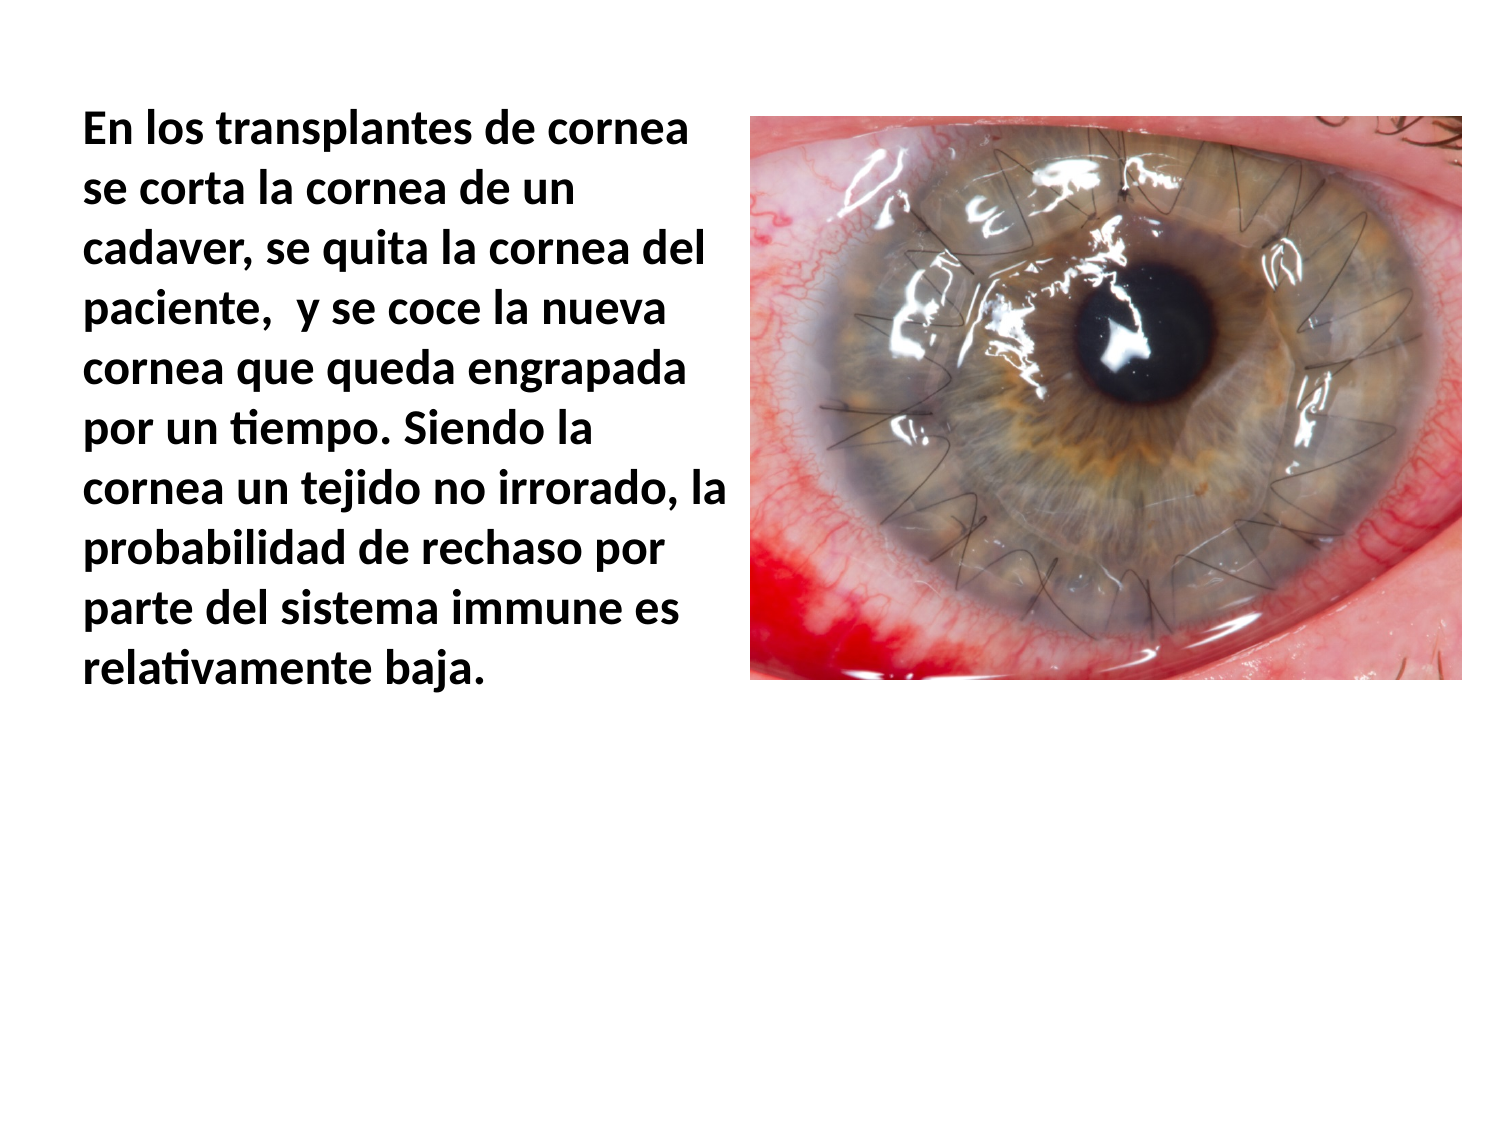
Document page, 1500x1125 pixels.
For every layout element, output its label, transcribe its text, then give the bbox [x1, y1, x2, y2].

picture [749, 116, 1463, 680]
text_box En los transplantes de cornea se corta la cornea de un cadaver, se quita la cornea del paciente, y se coce la nueva cornea que queda engrapada por un tiempo. Siendo la cornea un tejido no irrorado, la probabilidad de rechaso por parte del sistema immune es relativamente baja. [67, 87, 750, 703]
